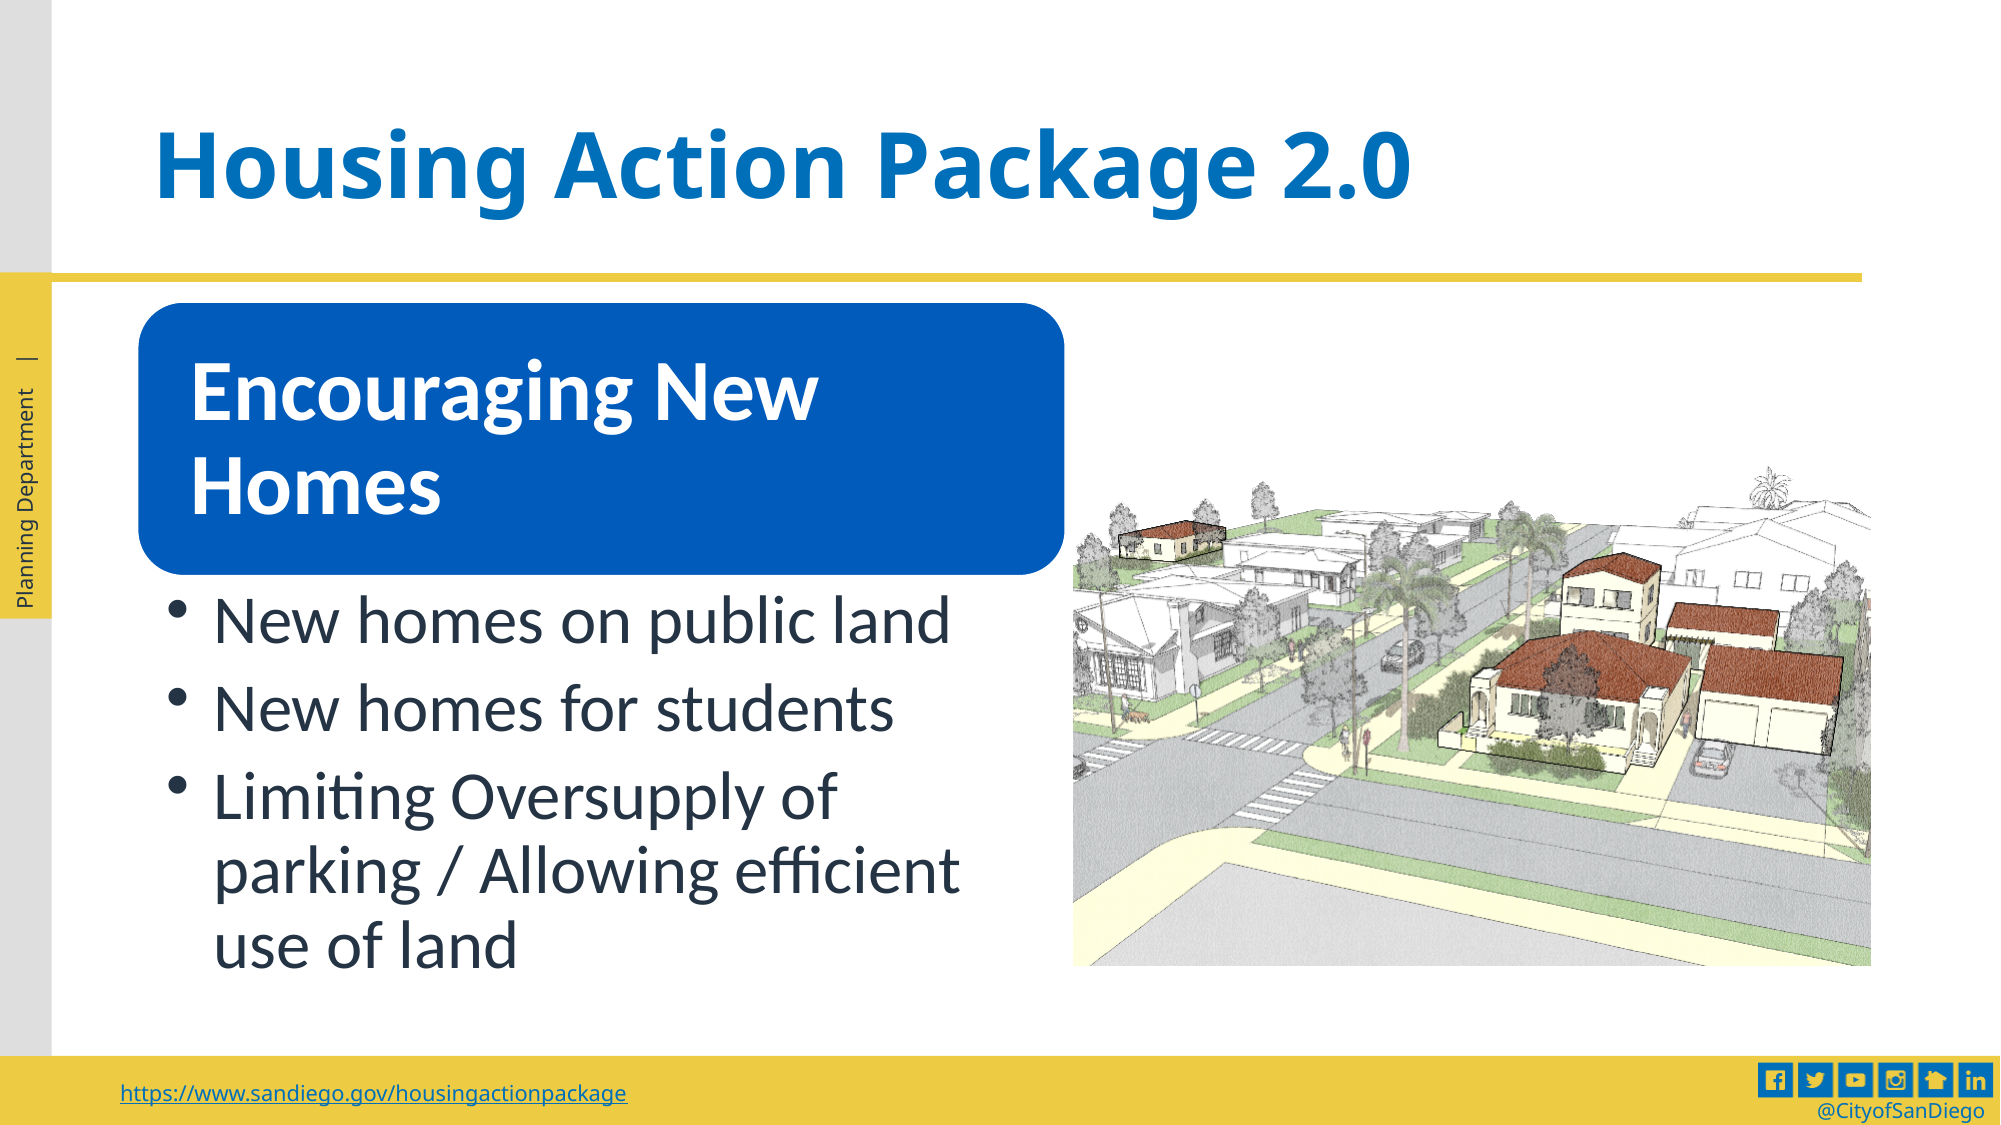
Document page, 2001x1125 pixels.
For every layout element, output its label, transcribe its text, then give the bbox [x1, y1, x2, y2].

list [137, 299, 1066, 1014]
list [1073, 299, 1871, 966]
picture [1754, 1057, 1997, 1103]
title Housing Action Package 2.0 [137, 59, 1863, 278]
